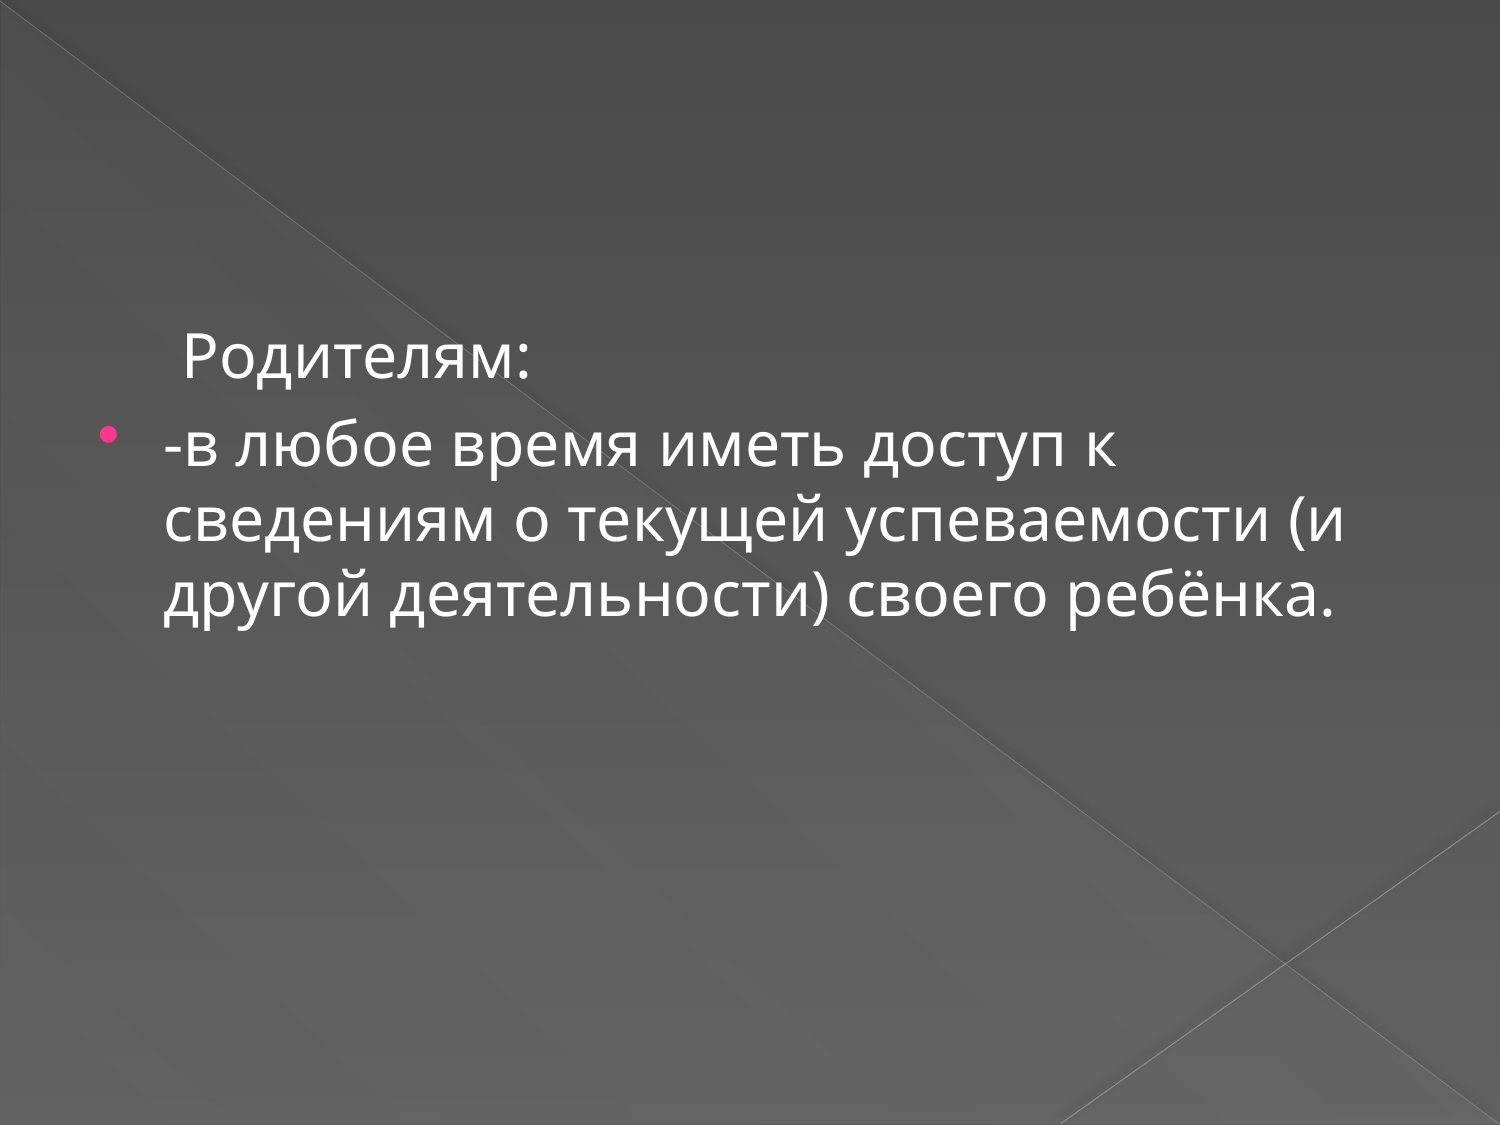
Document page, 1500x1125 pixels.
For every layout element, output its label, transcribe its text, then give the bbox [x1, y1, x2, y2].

list Родителям: -в любое время иметь доступ к сведениям о текущей успеваемости (и другой деятельности) своего ребёнка. [75, 308, 1425, 1059]
